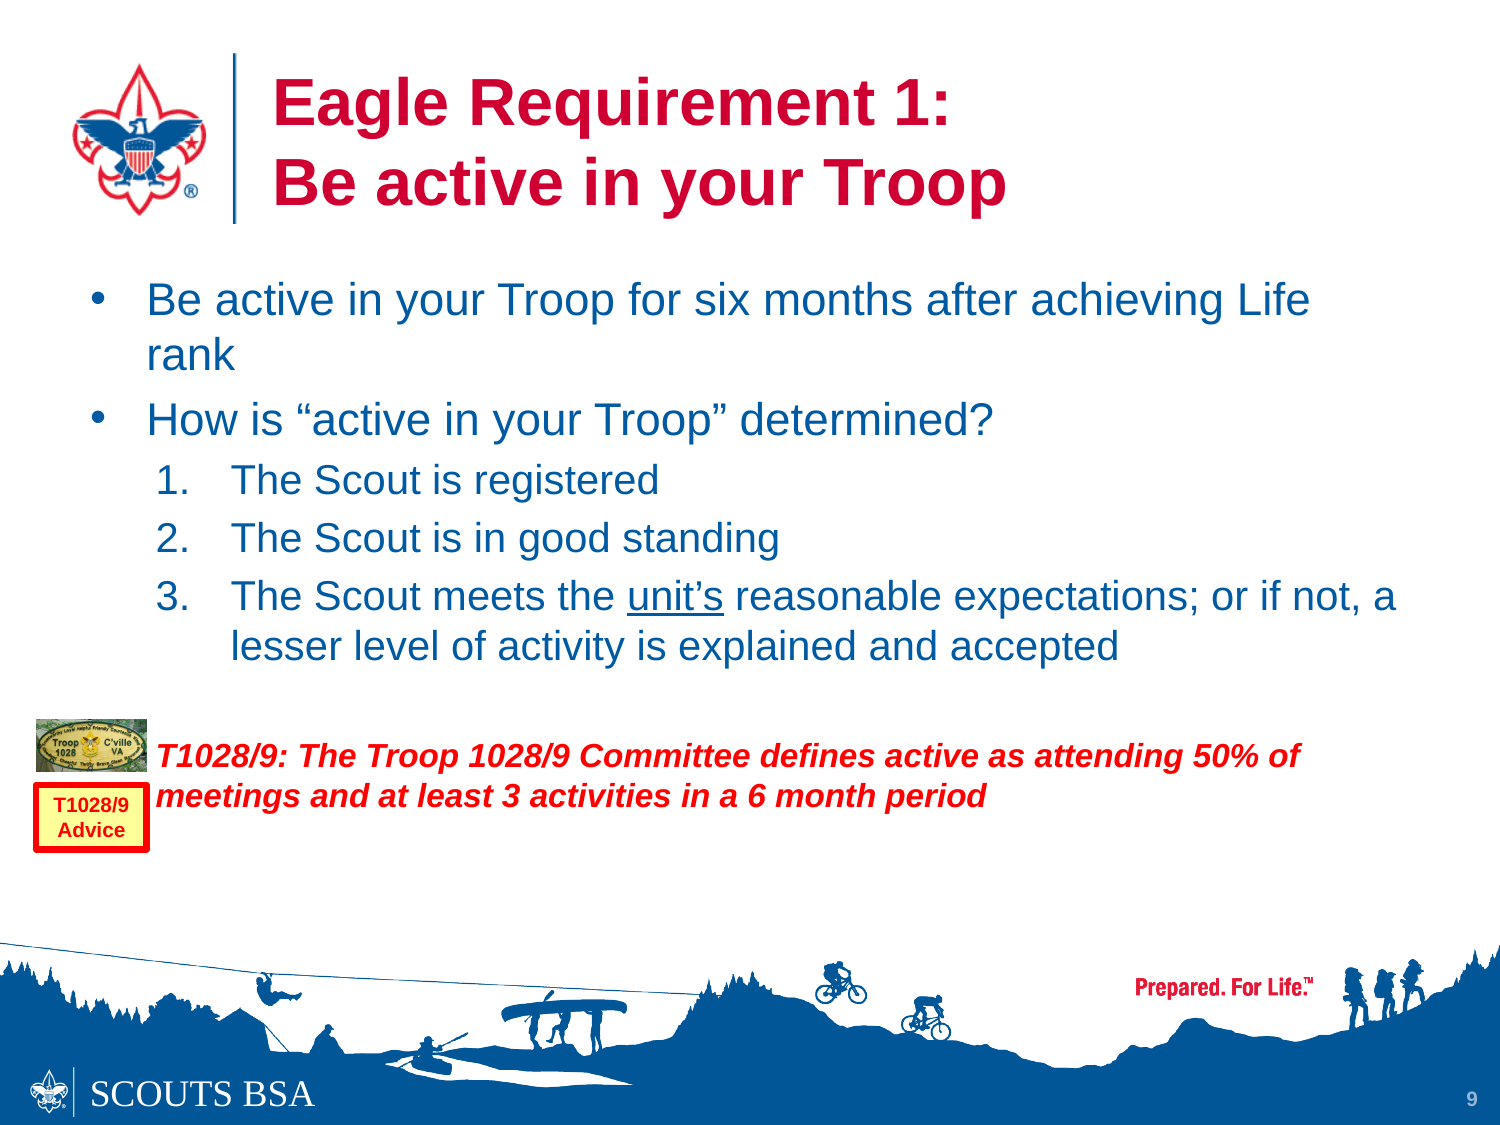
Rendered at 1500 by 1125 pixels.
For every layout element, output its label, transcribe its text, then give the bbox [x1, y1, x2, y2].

title Eagle Requirement 1: Be active in your Troop [256, 44, 1413, 233]
list Be active in your Troop for six months after achieving Life rank How is “active in your Troop” determined? The Scout is registered The Scout is in good standing The Scout meets the unit’s reasonable expectations; or if not, a lesser level of activity is explained and accepted T1028/9: The Troop 1028/9 Committee defines active as attending 50% of meetings and at least 3 activities in a 6 month period [74, 262, 1426, 840]
picture [72, 53, 237, 224]
slide_number 9 [1425, 1067, 1493, 1125]
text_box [35, 719, 147, 851]
picture [0, 941, 1500, 1125]
